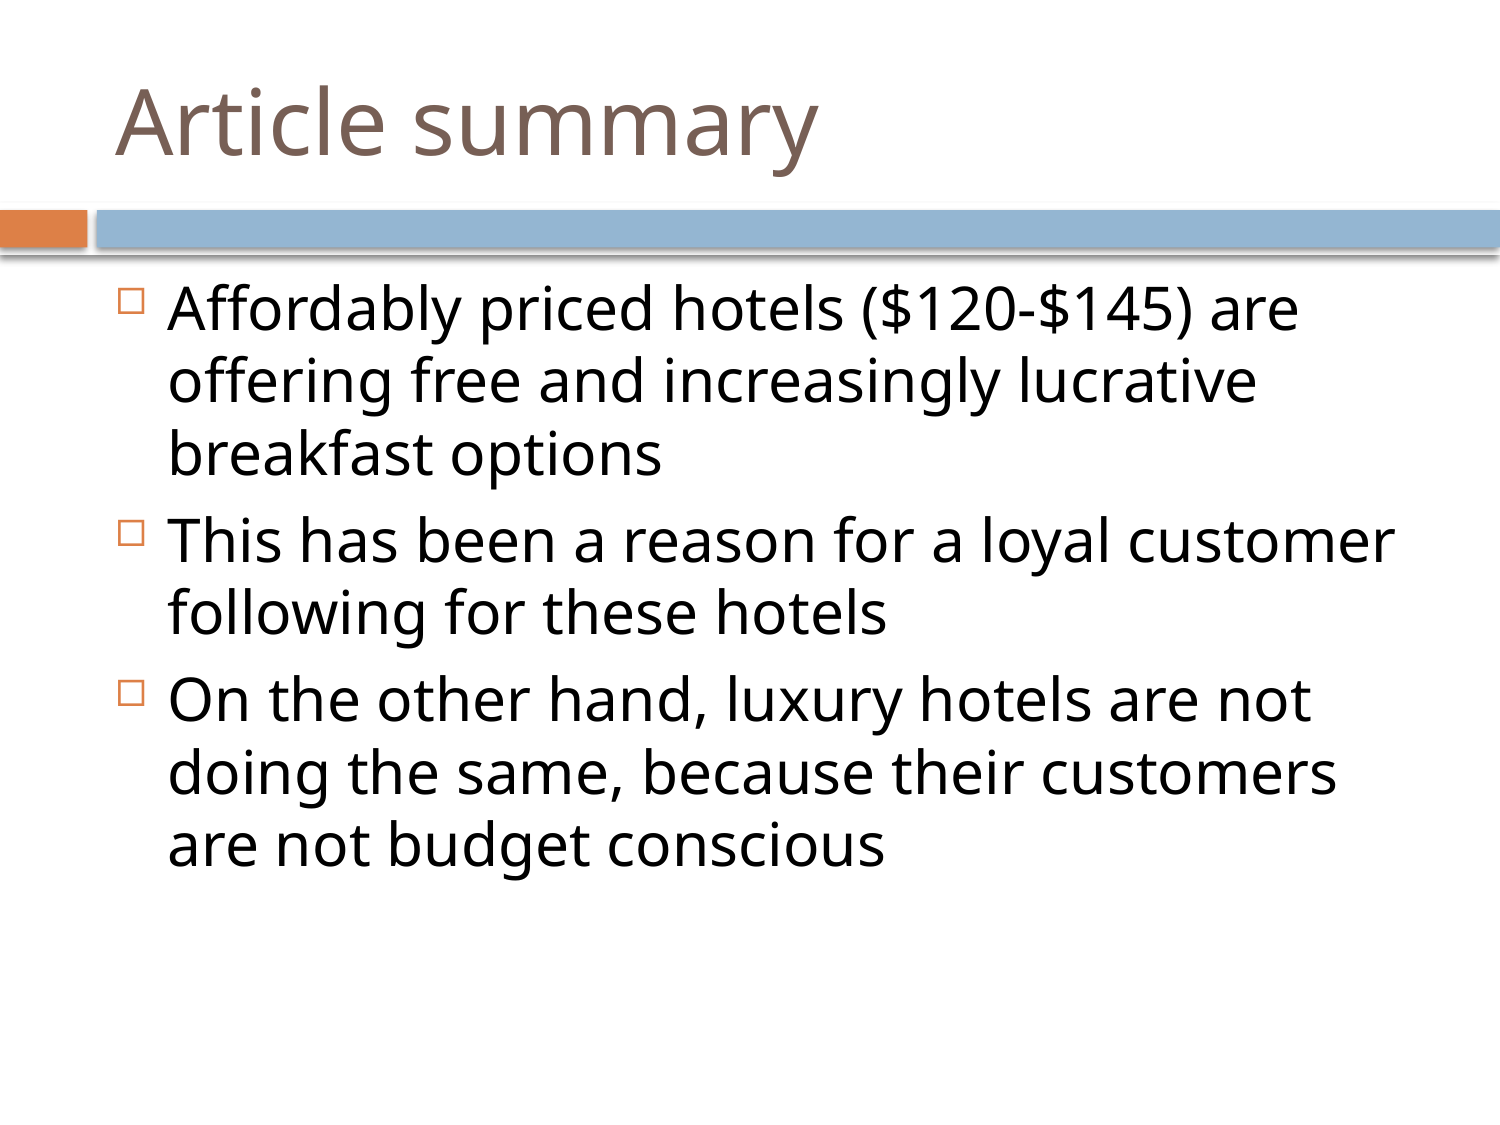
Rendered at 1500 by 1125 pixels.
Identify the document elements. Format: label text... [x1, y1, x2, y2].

list Affordably priced hotels ($120-$145) are offering free and increasingly lucrative breakfast options This has been a reason for a loyal customer following for these hotels On the other hand, luxury hotels are not doing the same, because their customers are not budget conscious [100, 262, 1438, 1000]
title Article summary [100, 37, 1438, 200]
